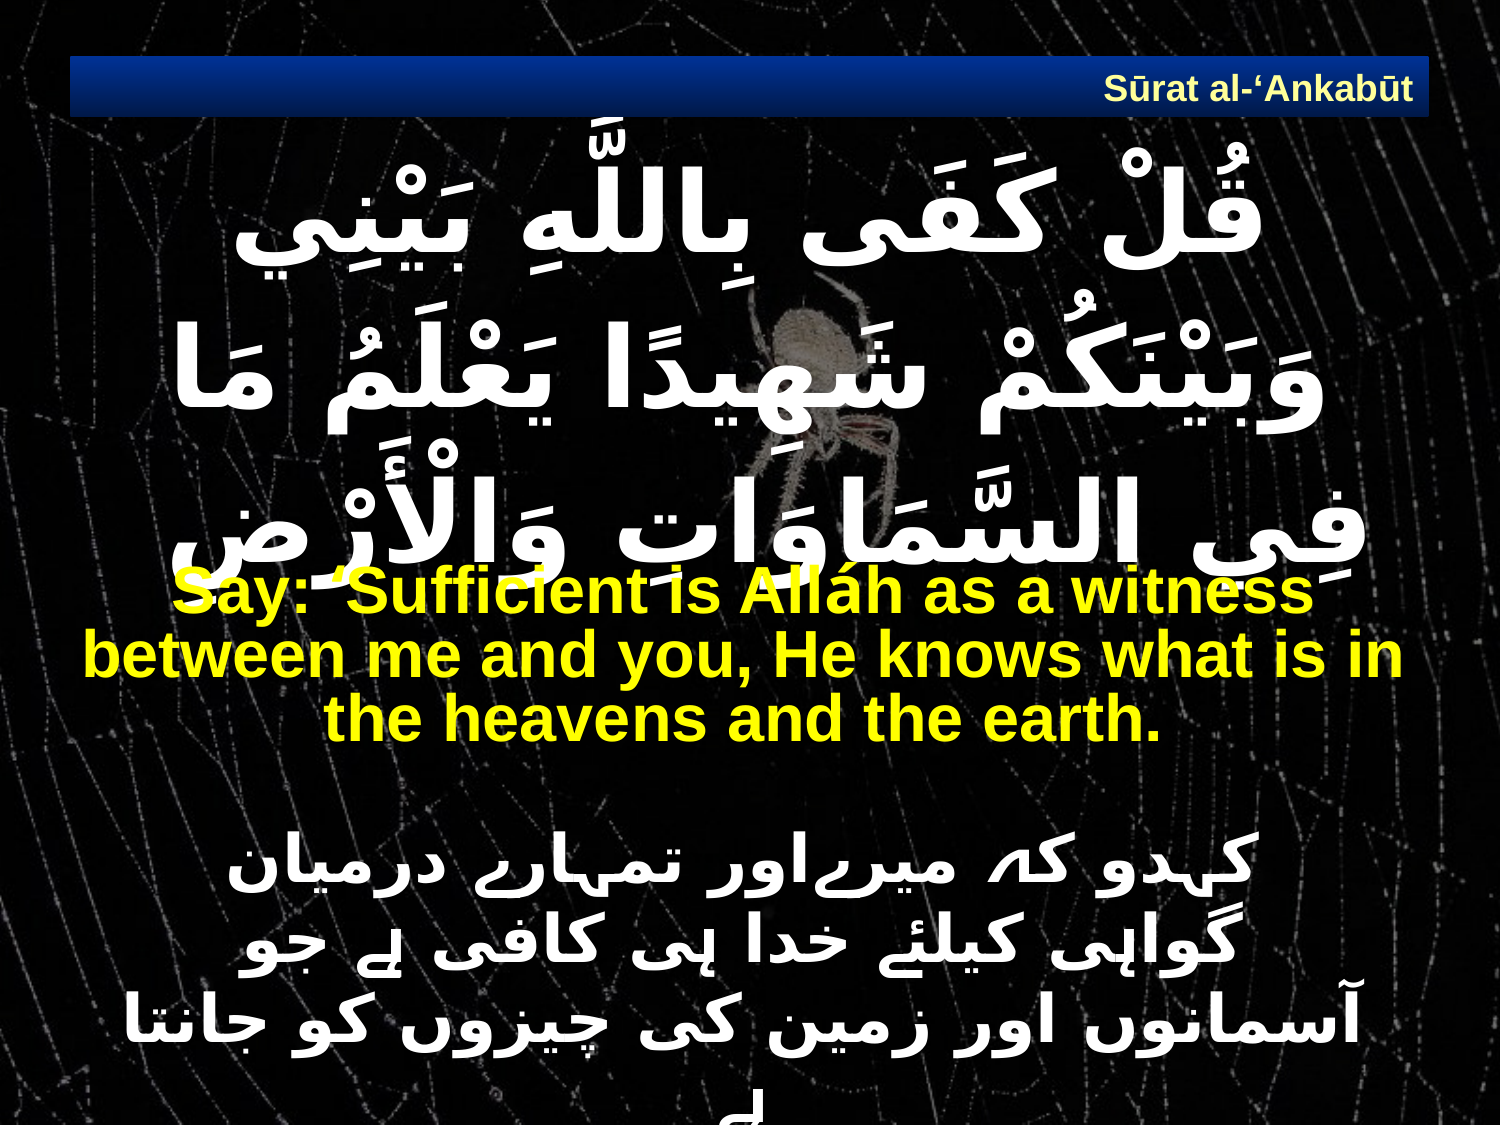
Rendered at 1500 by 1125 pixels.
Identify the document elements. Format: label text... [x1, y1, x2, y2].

text_box کہدو کہ میرےاور تمہارے درمیان گواہی کیلئے خدا ہی کافی ہے جو آسمانوں اور زمین کی چیزوں کو جانتا ہے [105, 855, 1381, 1097]
picture [0, 0, 1500, 1125]
subtitle Say: ‘Sufficient is Alláh as a witness between me and you, He knows what is in the heavens and the earth. [29, 562, 1459, 850]
title قُلْ كَفَى بِاللَّهِ بَيْنِي وَبَيْنَكُمْ شَهِيدًا يَعْلَمُ مَا فِي السَّمَاوَاتِ وَالْأَرْضِ [112, 231, 1388, 473]
text_box Sūrat al-‘Ankabūt [70, 56, 1429, 117]
